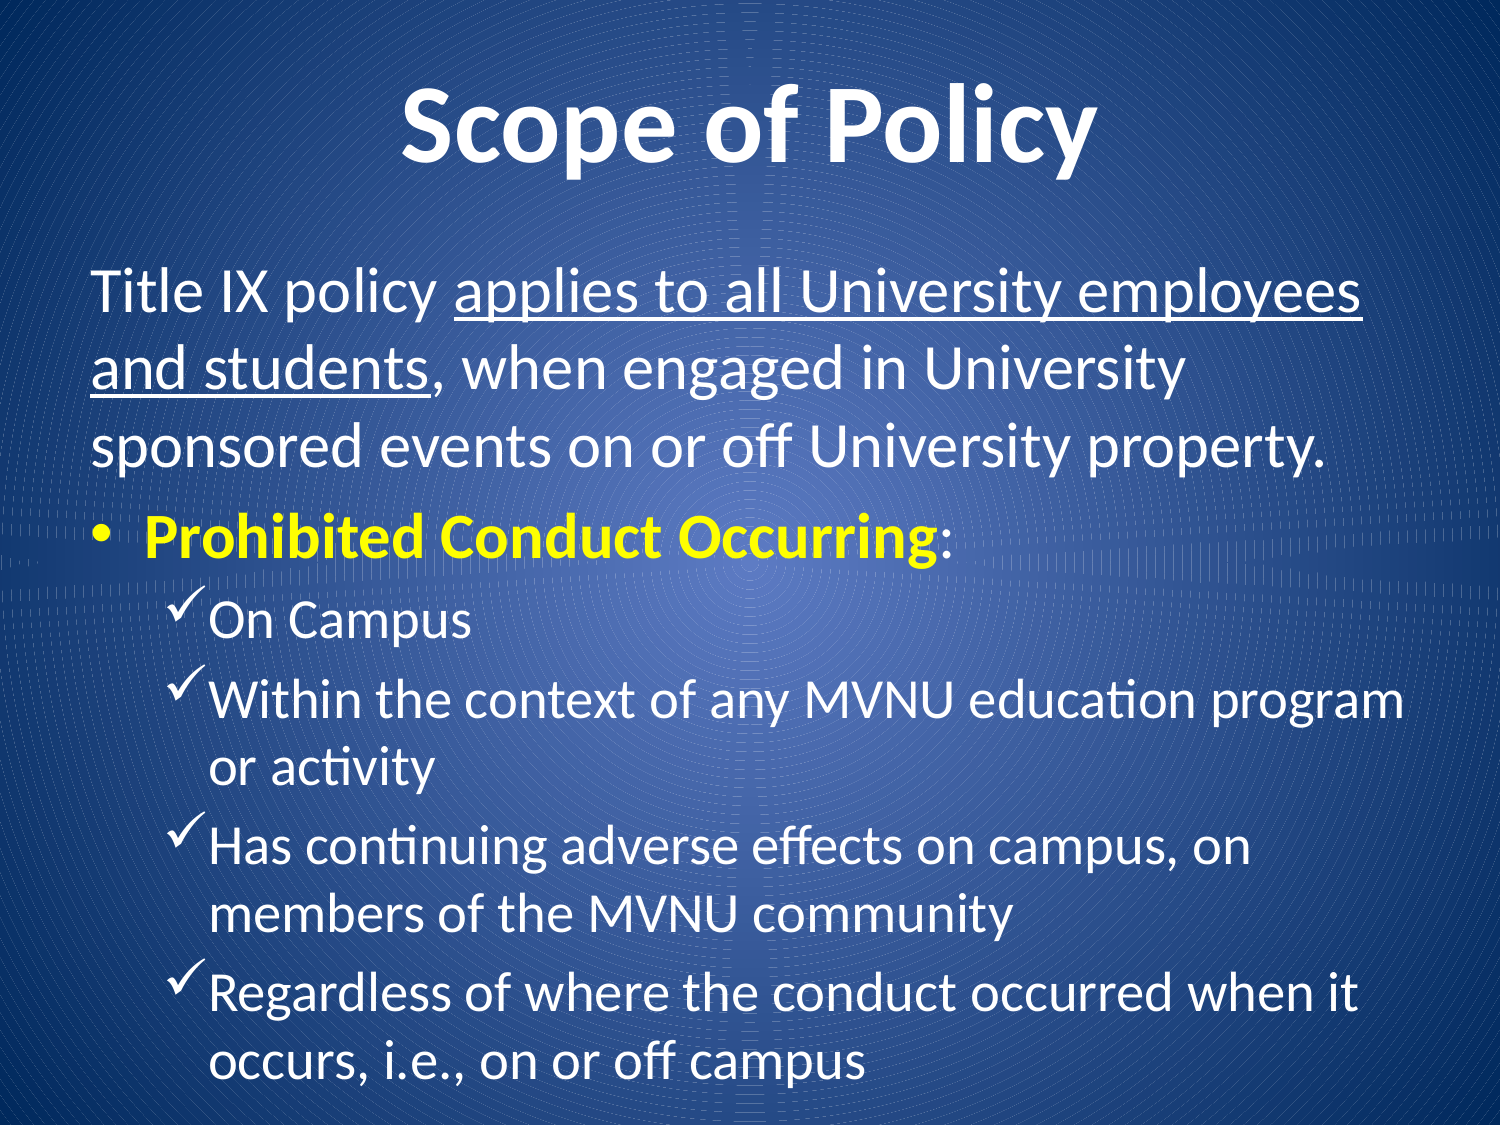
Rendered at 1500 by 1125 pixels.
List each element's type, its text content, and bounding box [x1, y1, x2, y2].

title Scope of Policy [75, 22, 1425, 214]
list Title IX policy applies to all University employees and students, when engaged in University sponsored events on or off University property. Prohibited Conduct Occurring: On Campus Within the context of any MVNU education program or activity Has continuing adverse effects on campus, on members of the MVNU community Regardless of where the conduct occurred when it occurs, i.e., on or off campus [75, 240, 1425, 1106]
